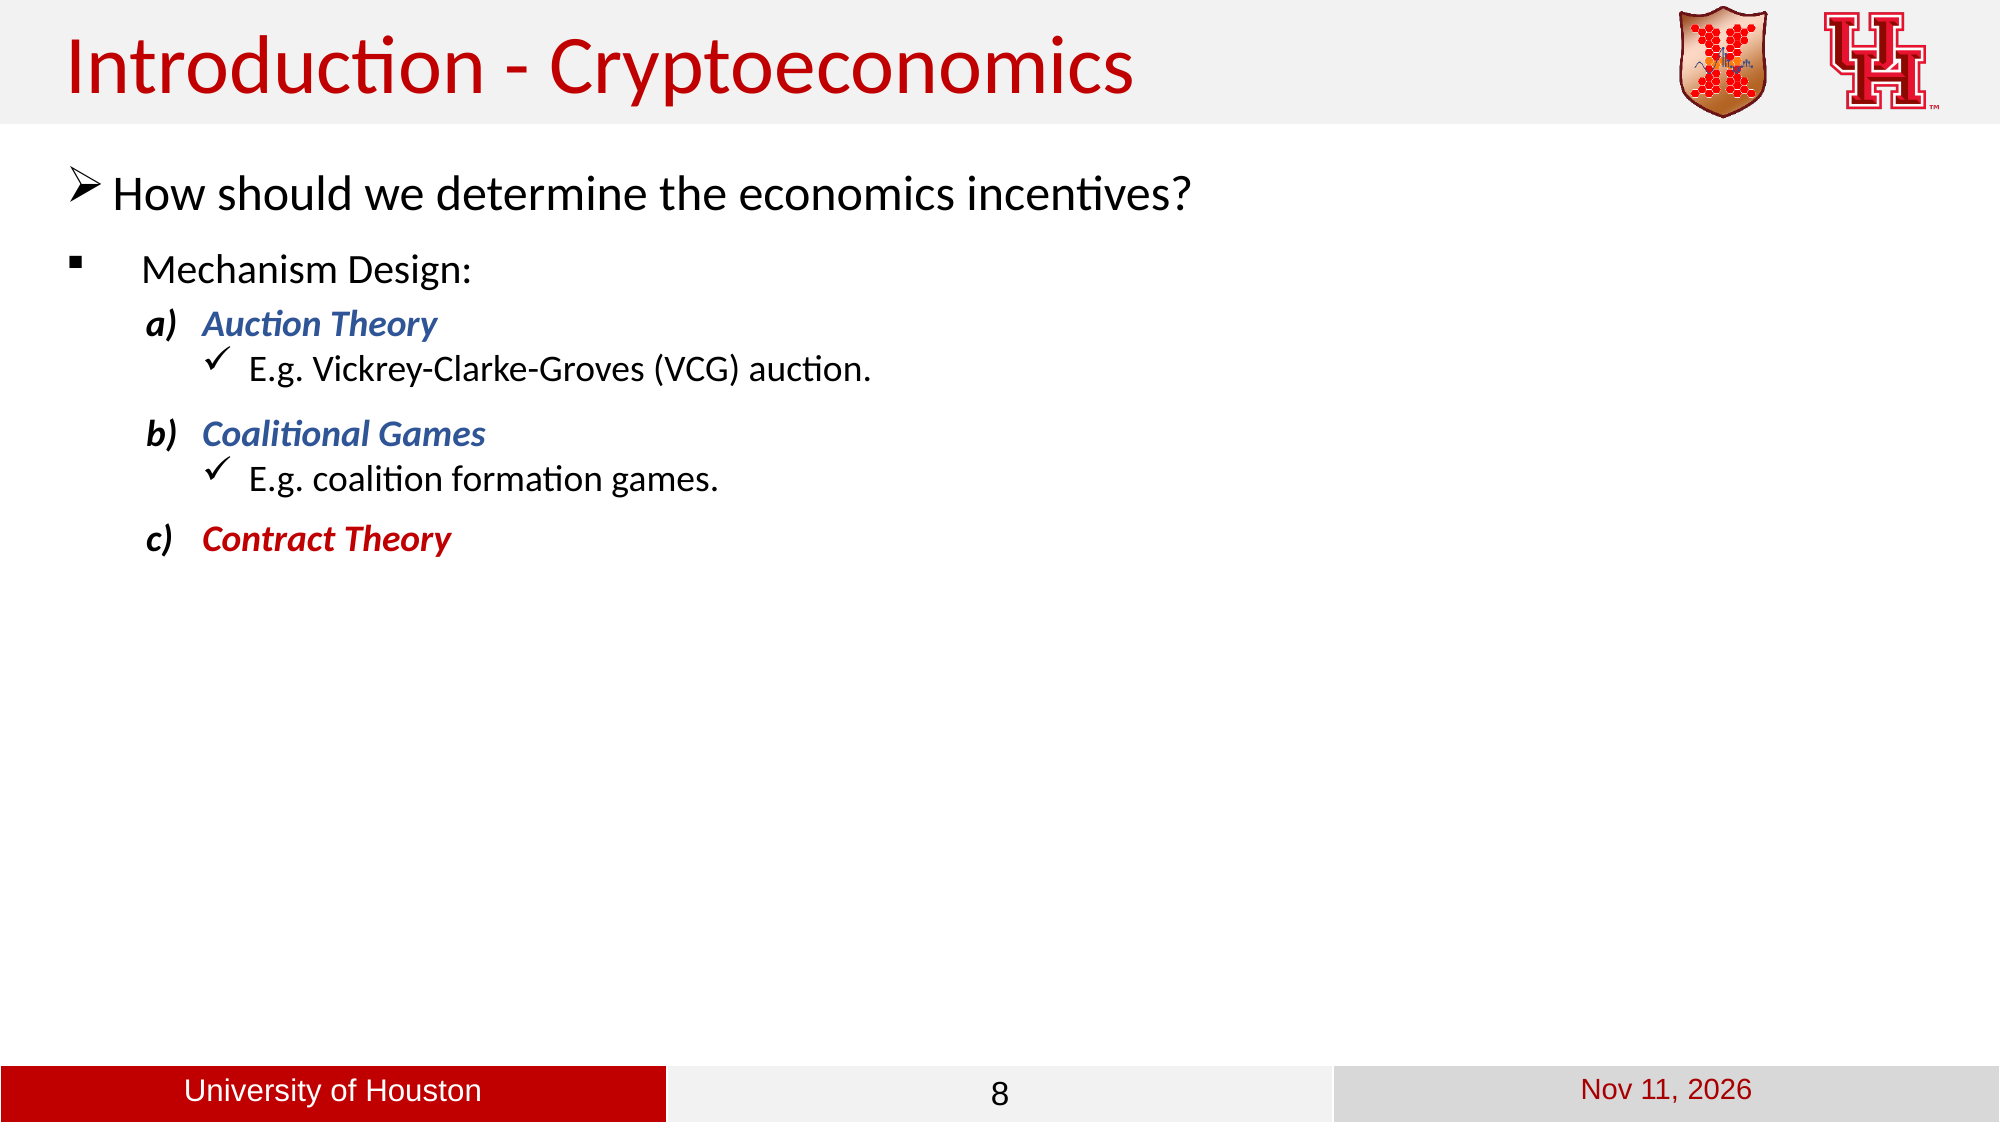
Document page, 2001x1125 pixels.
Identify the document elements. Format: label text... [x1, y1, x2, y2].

text_box Auction Theory E.g. Vickrey-Clarke-Groves (VCG) auction. [131, 291, 955, 397]
picture [1643, 3, 1803, 124]
text_box Coalitional Games E.g. coalition formation games. [131, 401, 1949, 506]
picture [1824, 3, 1939, 118]
text_box Contract Theory [131, 506, 1949, 567]
text_box Mechanism Design: [51, 224, 1964, 300]
text_box Introduction - Cryptoeconomics [51, 3, 1280, 118]
text_box How should we determine the economics incentives? [51, 153, 1620, 224]
